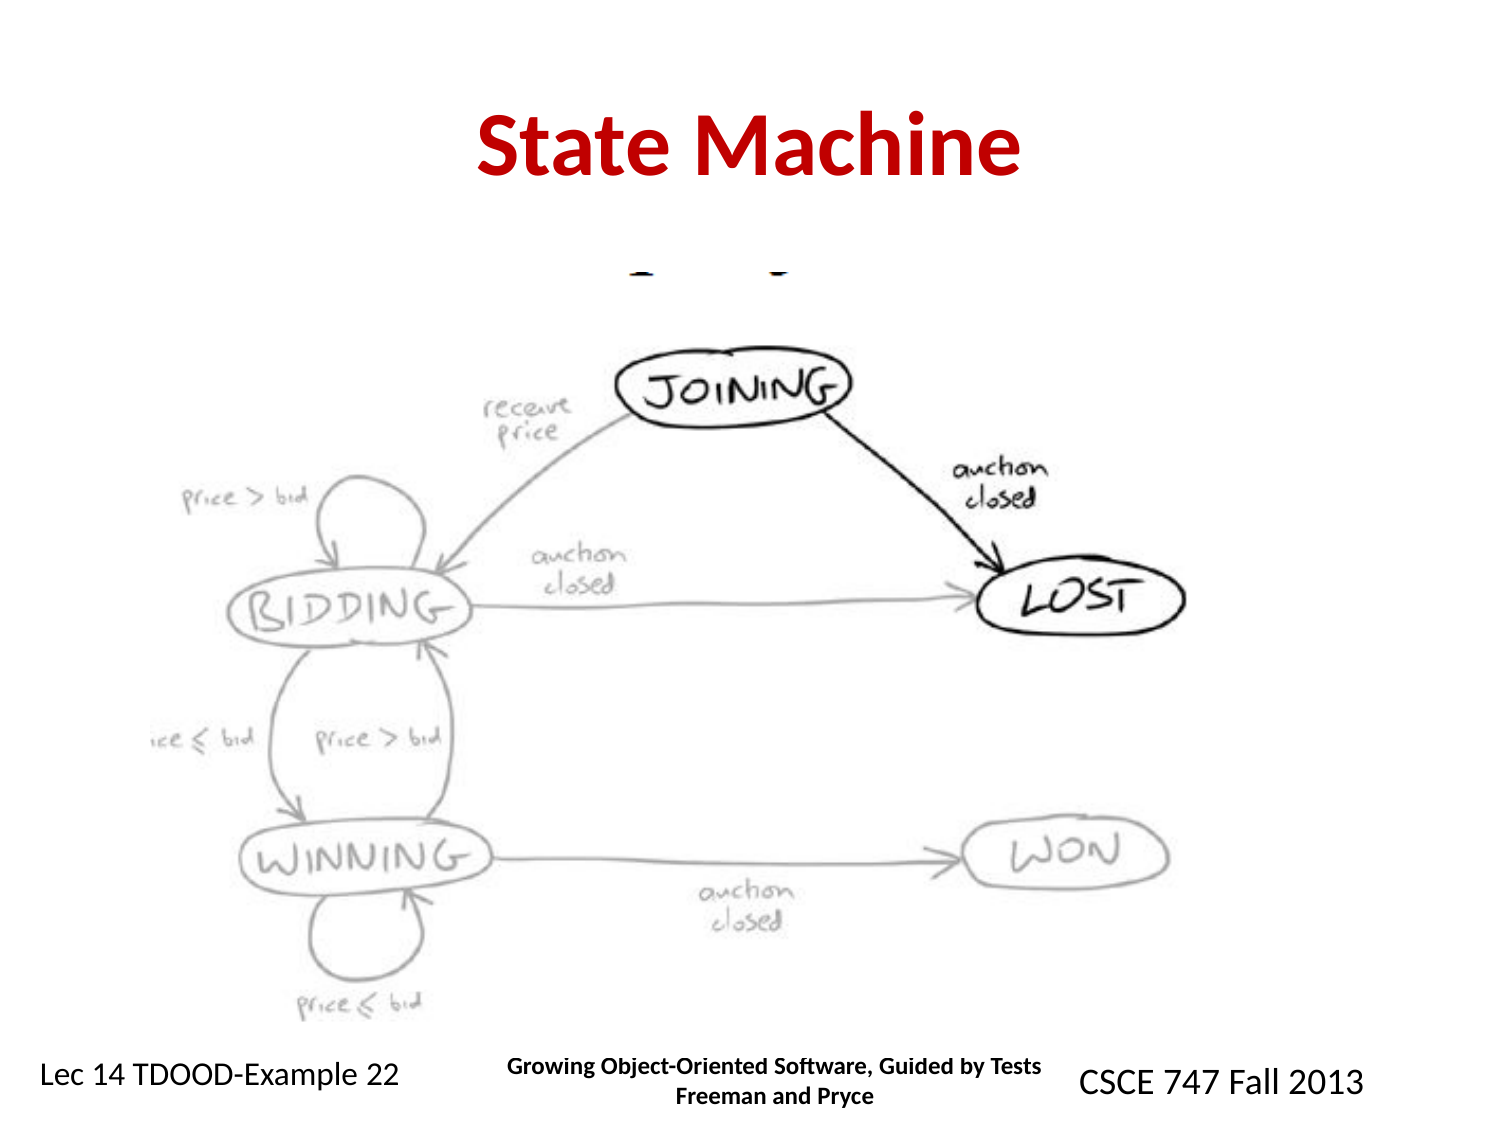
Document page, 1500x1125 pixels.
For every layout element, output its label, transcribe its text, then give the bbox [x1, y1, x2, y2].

picture [149, 272, 1251, 1058]
title State Machine [75, 45, 1425, 233]
text_box Growing Object-Oriented Software, Guided by Tests Freeman and Pryce [487, 1066, 1063, 1110]
